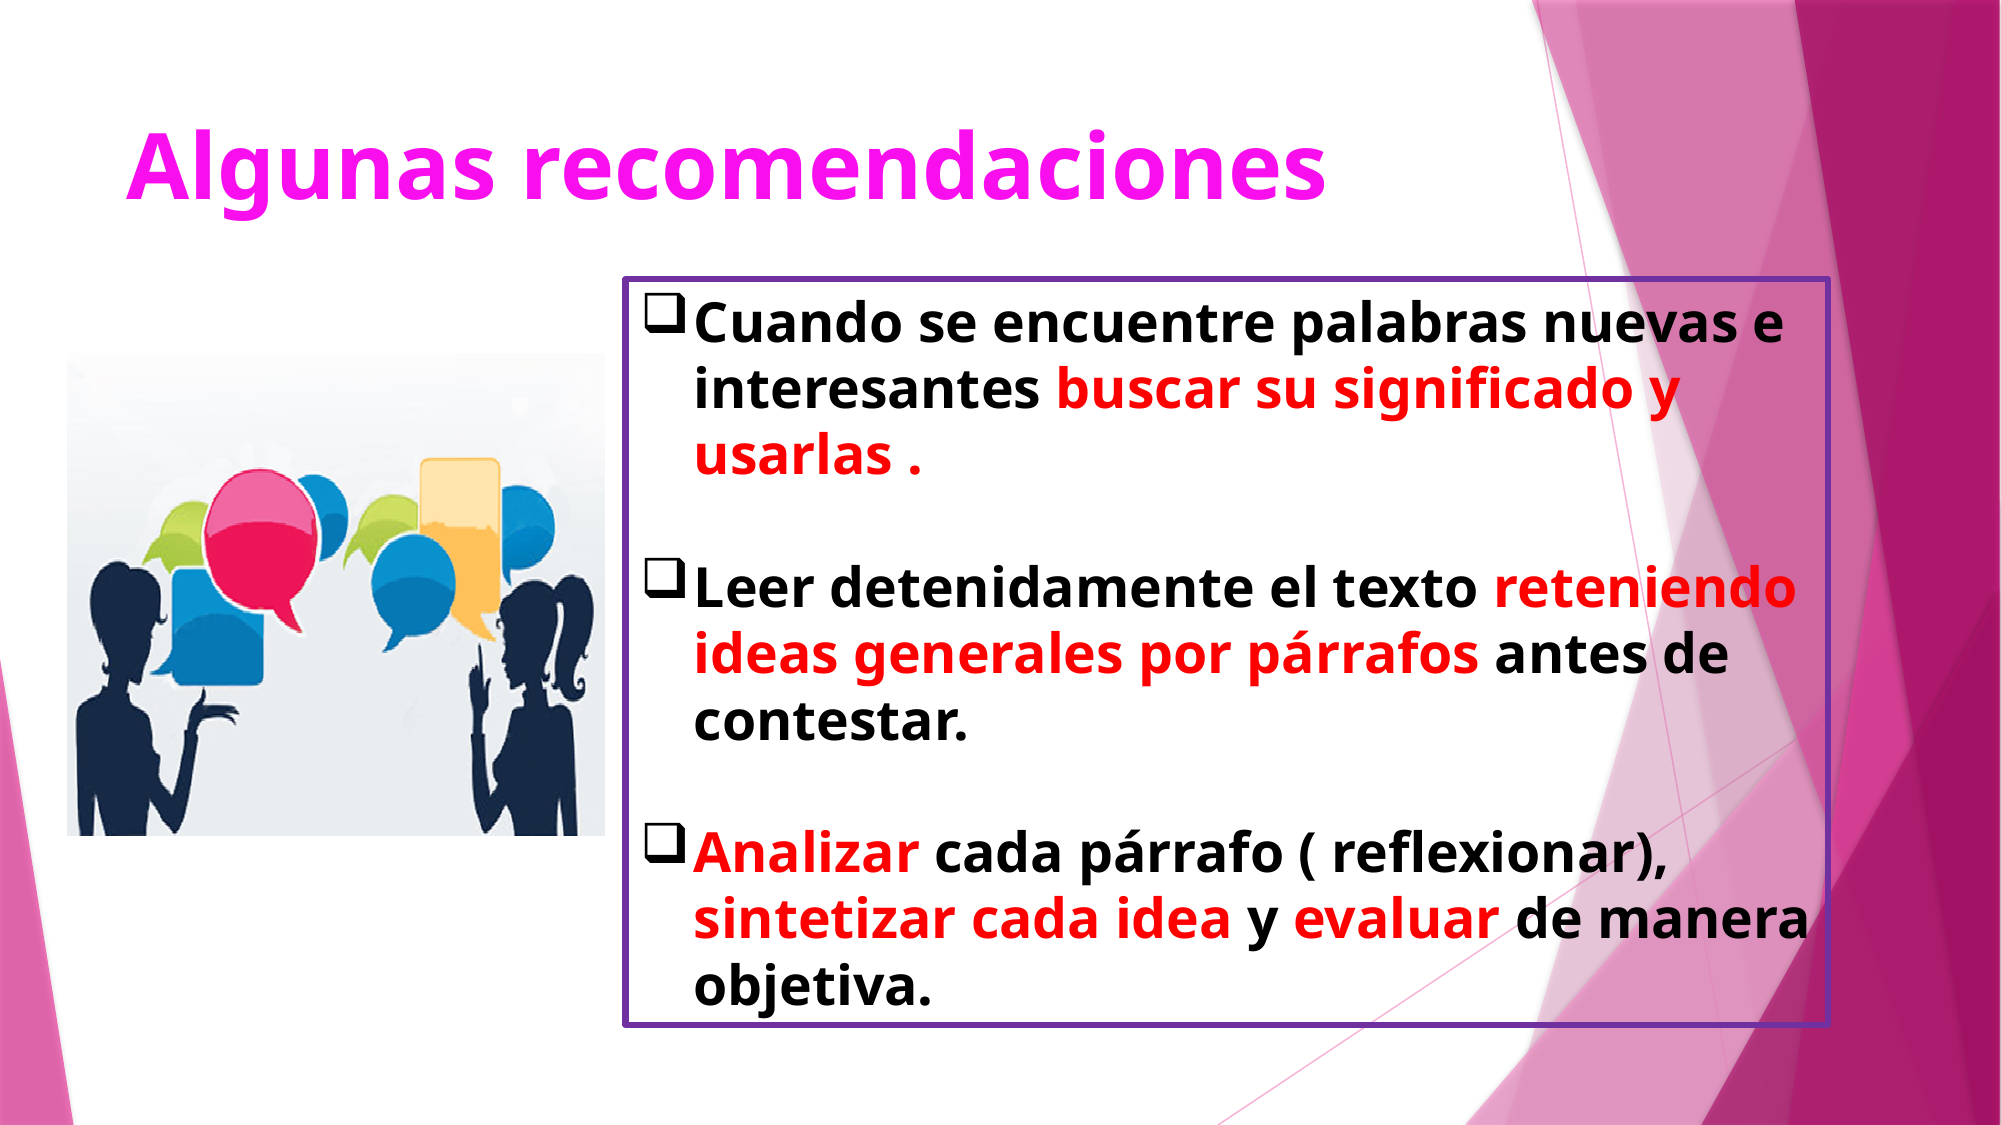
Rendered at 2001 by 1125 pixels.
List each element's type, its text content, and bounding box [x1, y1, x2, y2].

list Cuando se encuentre palabras nuevas e interesantes buscar su significado y usarlas . Leer detenidamente el texto reteniendo ideas generales por párrafos antes de contestar. Analizar cada párrafo ( reflexionar), sintetizar cada idea y evaluar de manera objetiva. [625, 279, 1829, 1025]
picture [67, 352, 606, 836]
title Algunas recomendaciones [111, 99, 1522, 233]
